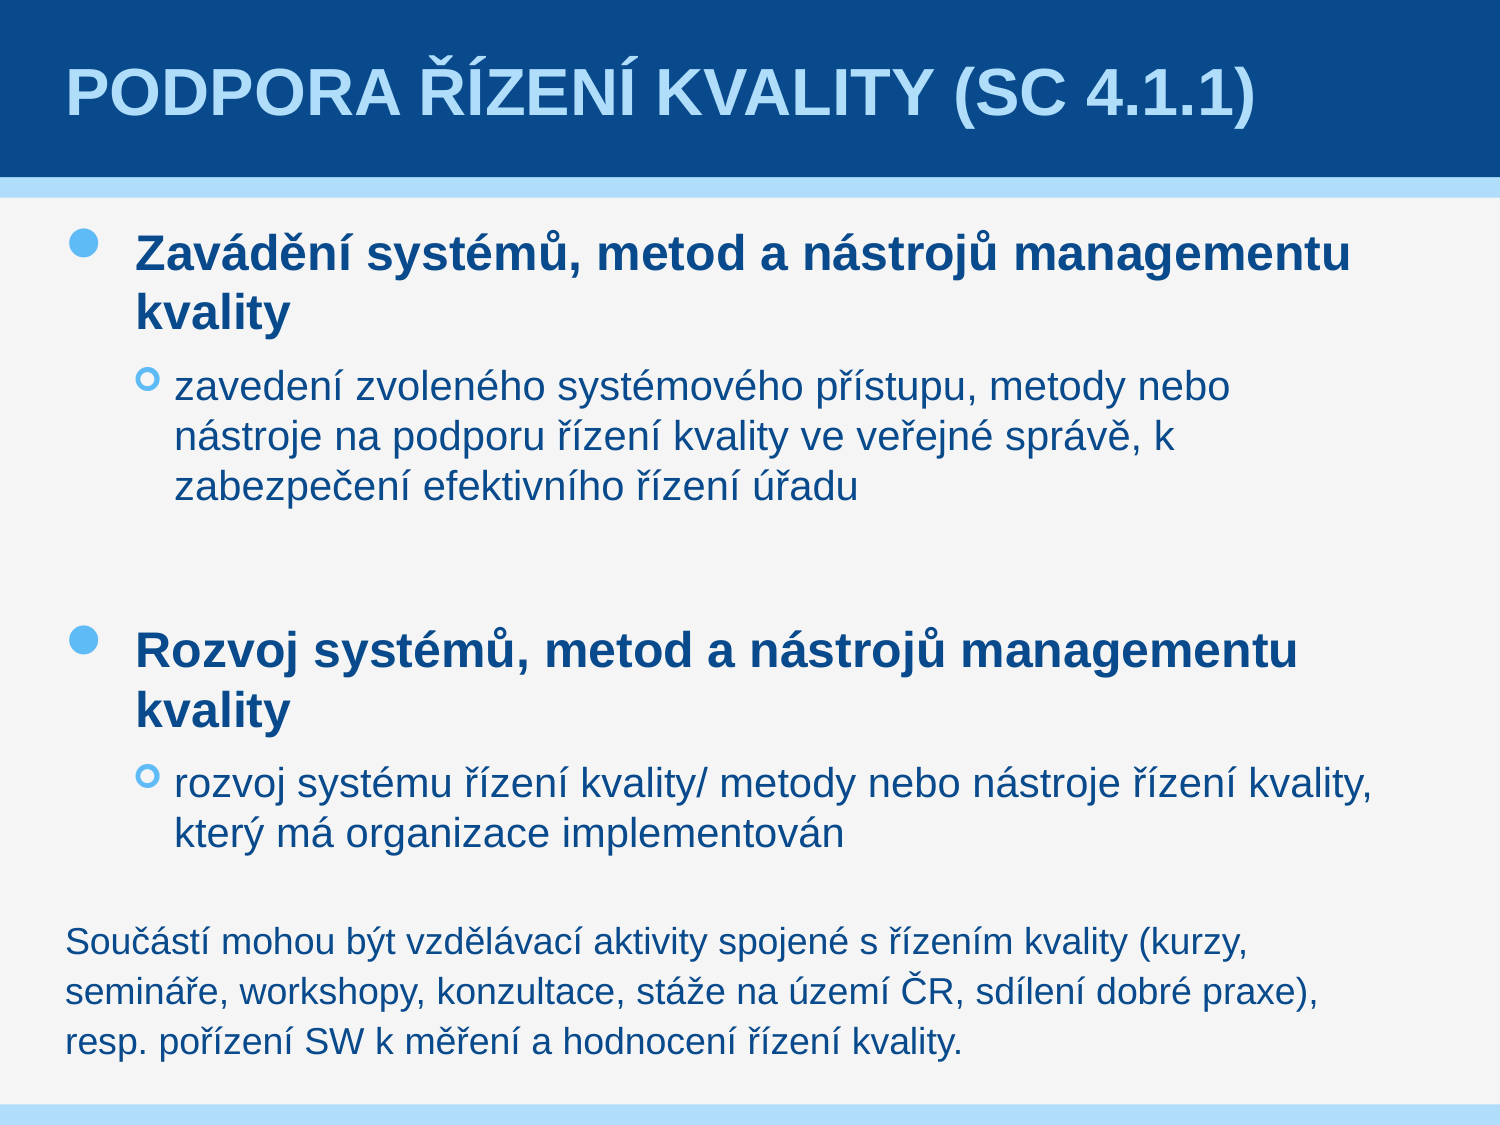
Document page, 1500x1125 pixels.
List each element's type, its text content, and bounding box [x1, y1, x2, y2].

title Podpora Řízení kvality (SC 4.1.1) [59, 0, 1441, 178]
list Zavádění systémů, metod a nástrojů managementu kvality zavedení zvoleného systémového přístupu, metody nebo nástroje na podporu řízení kvality ve veřejné správě, k zabezpečení efektivního řízení úřadu Rozvoj systémů, metod a nástrojů managementu kvality rozvoj systému řízení kvality/ metody nebo nástroje řízení kvality, který má organizace implementován Součástí mohou být vzdělávací aktivity spojené s řízením kvality (kurzy, semináře, workshopy, konzultace, stáže na území ČR, sdílení dobré praxe), resp. pořízení SW k měření a hodnocení řízení kvality. [64, 219, 1388, 929]
